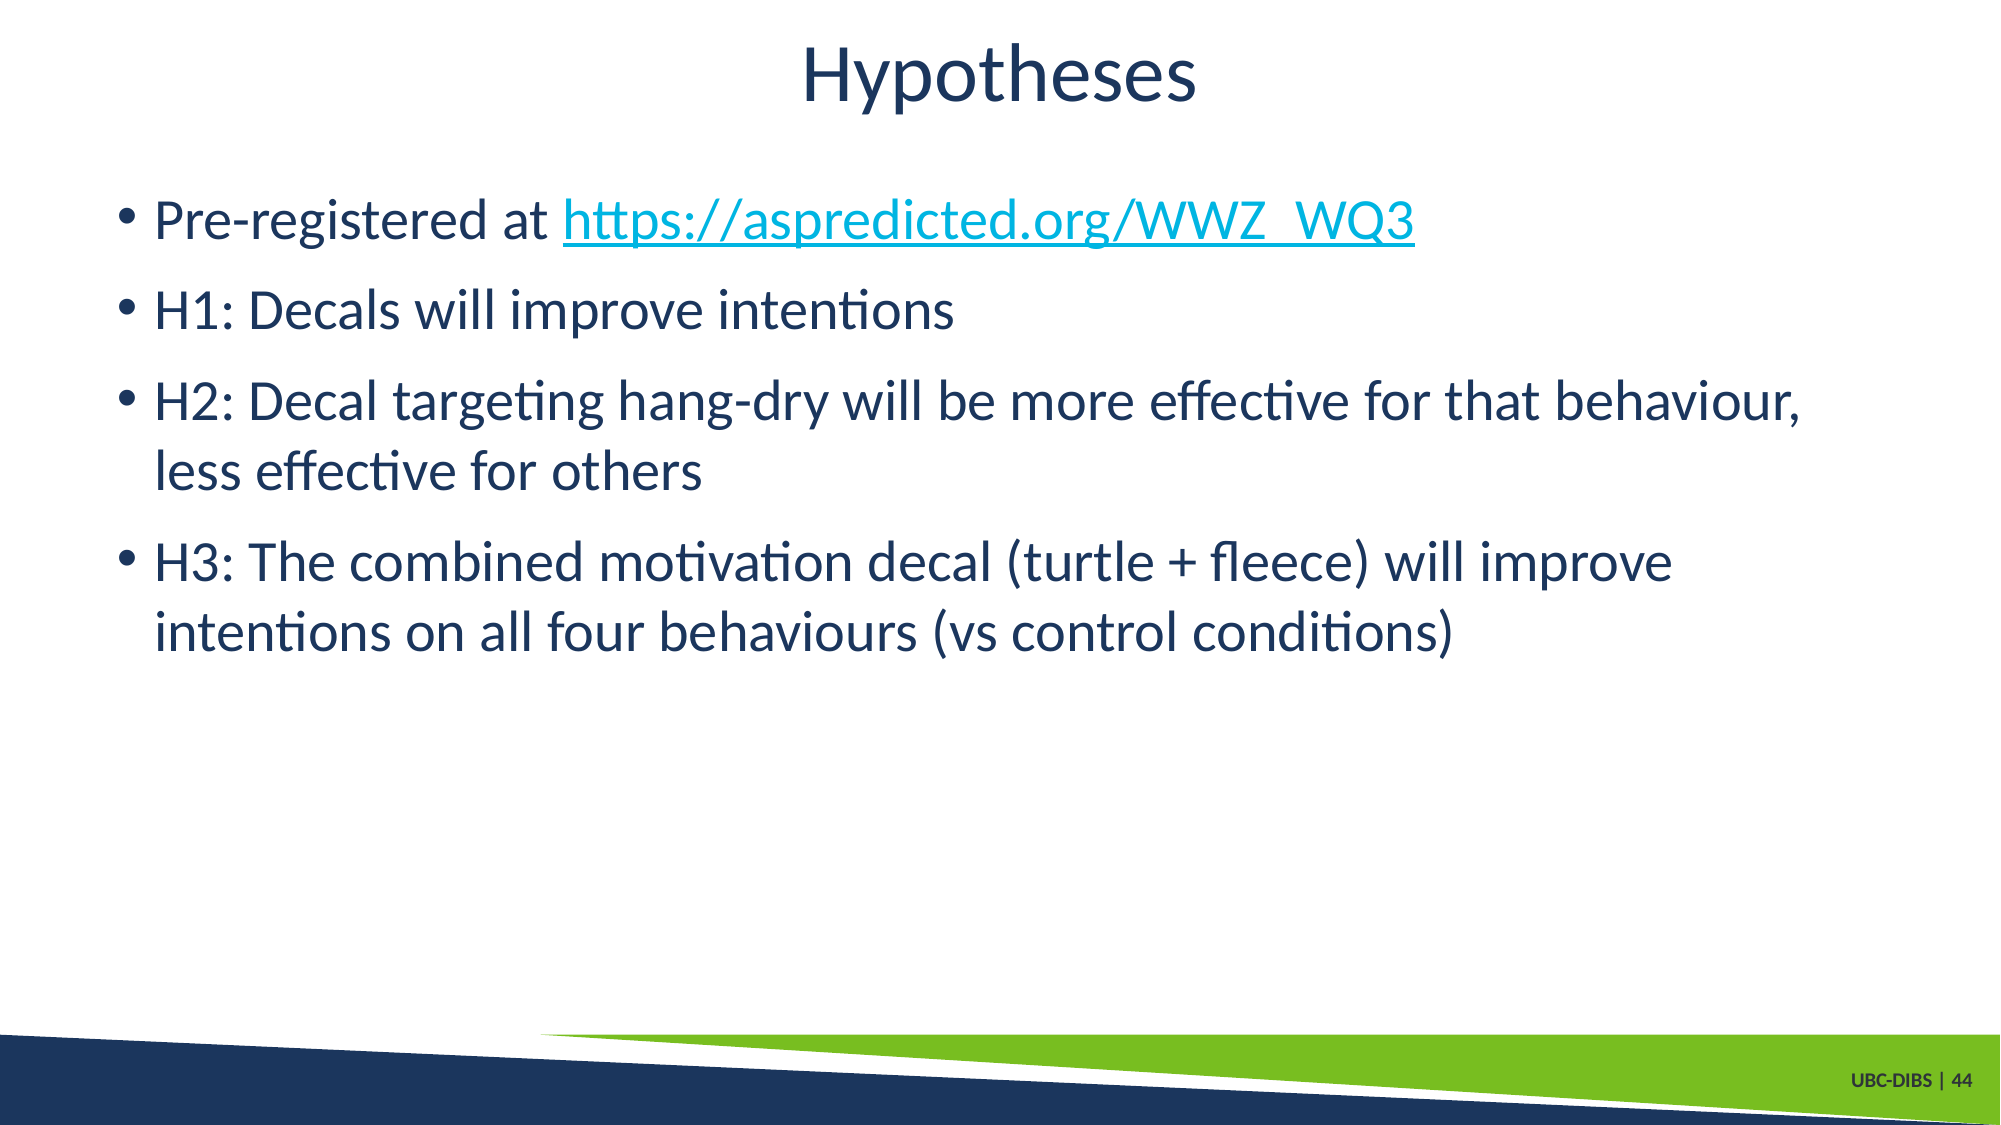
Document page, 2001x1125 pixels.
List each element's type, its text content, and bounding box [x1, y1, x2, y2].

list Pre-registered at https://aspredicted.org/WWZ_WQ3 H1: Decals will improve intentions H2: Decal targeting hang-dry will be more effective for that behaviour, less effective for others H3: The combined motivation decal (turtle + fleece) will improve intentions on all four behaviours (vs control conditions) [101, 173, 1900, 1014]
title Hypotheses [0, 0, 2000, 149]
